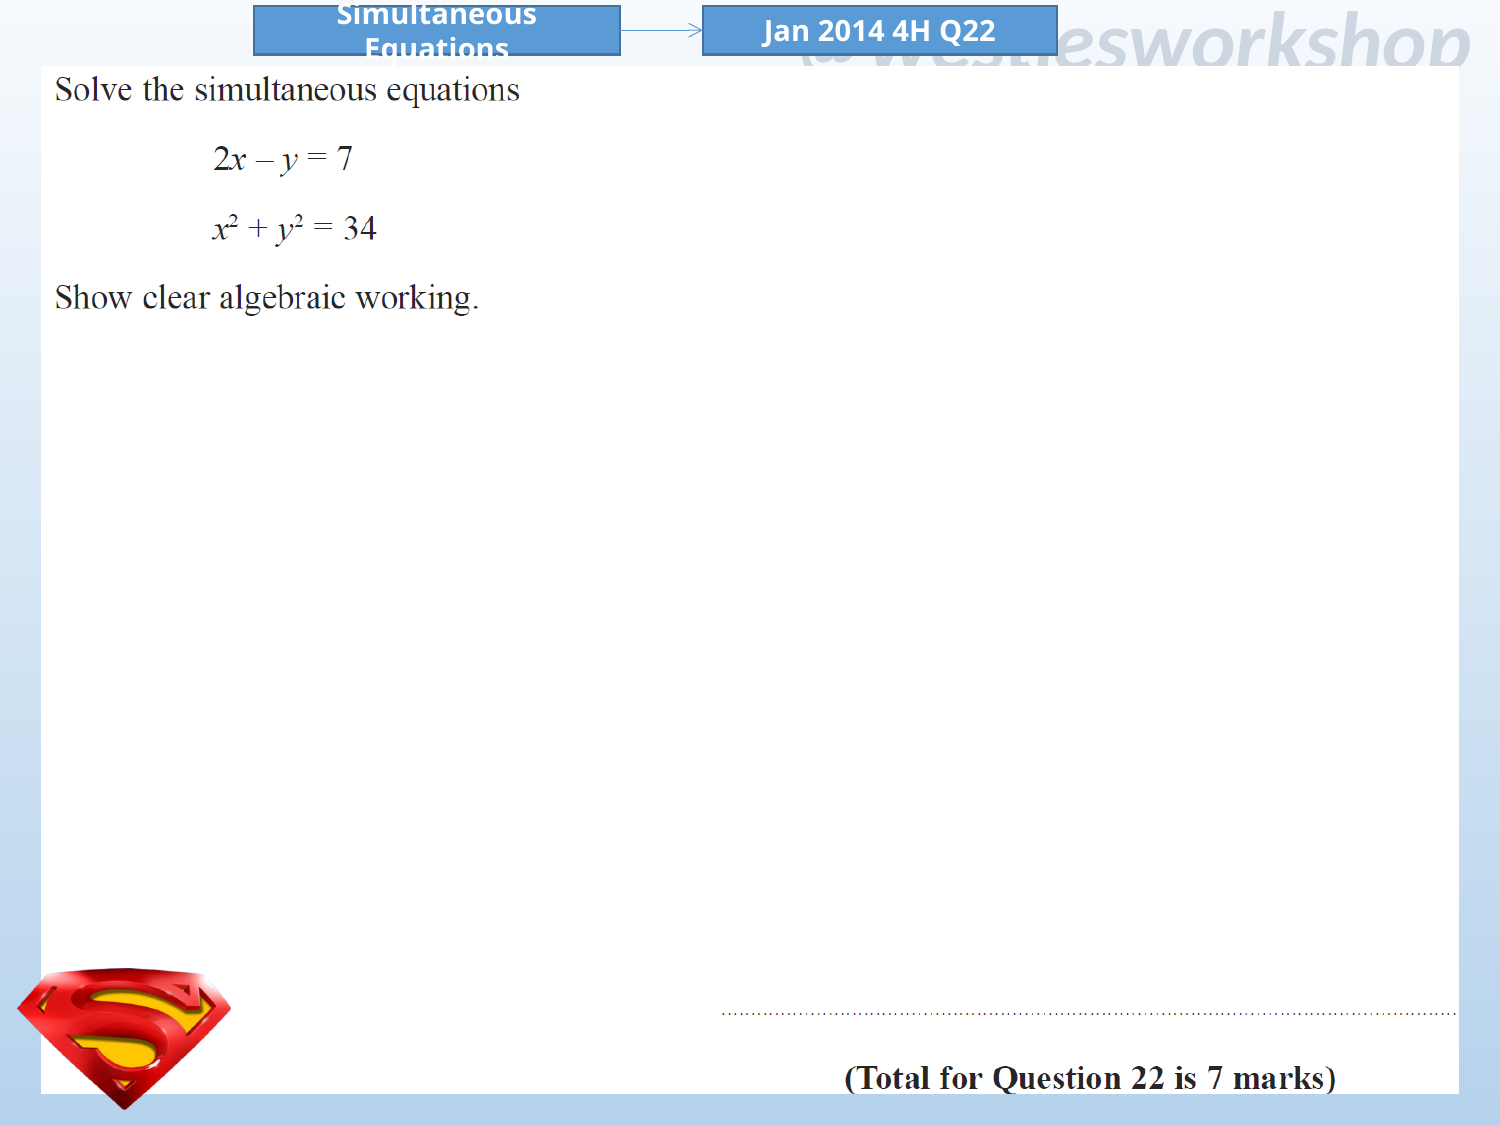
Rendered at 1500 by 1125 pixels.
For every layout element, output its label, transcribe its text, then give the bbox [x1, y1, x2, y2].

text_box Simultaneous Equations [253, 5, 621, 56]
picture [17, 66, 1459, 1110]
text_box Jan 2014 4H Q22 [702, 5, 1058, 56]
